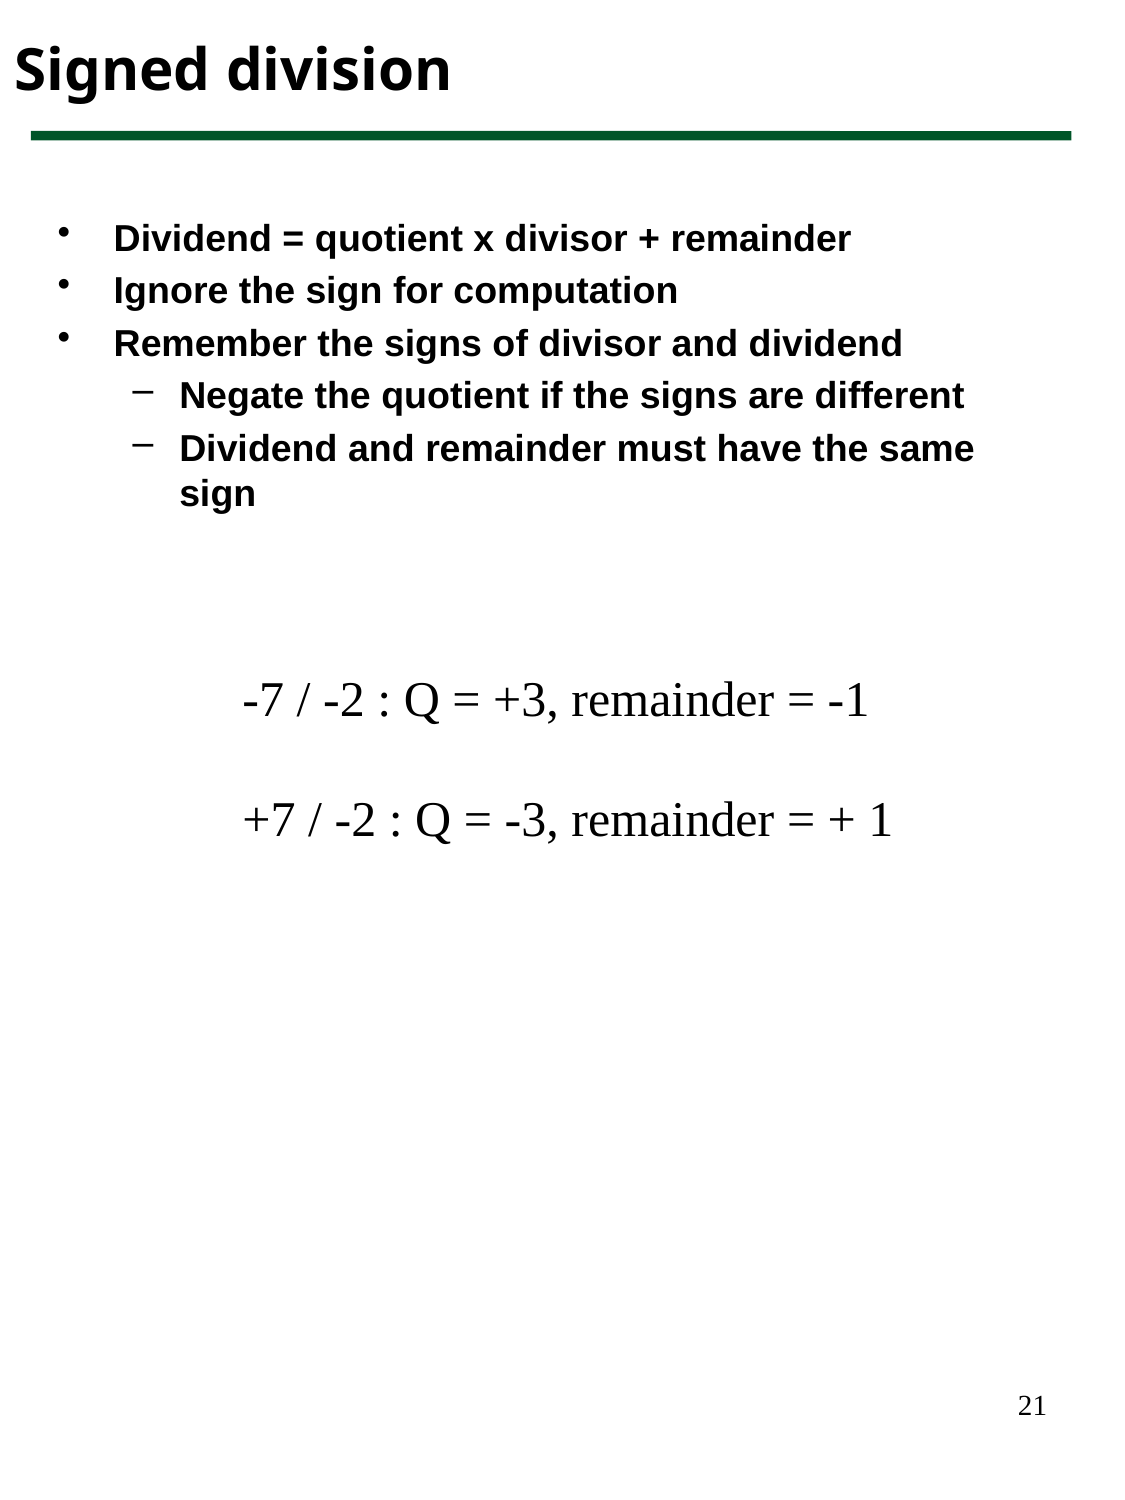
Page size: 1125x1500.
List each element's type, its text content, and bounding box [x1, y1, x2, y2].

text_box -7 / -2 : Q = +3, remainder = -1 +7 / -2 : Q = -3, remainder = + 1 [227, 658, 909, 854]
list Dividend = quotient x divisor + remainder Ignore the sign for computation Remember the signs of divisor and dividend Negate the quotient if the signs are different Dividend and remainder must have the same sign [42, 206, 1075, 1107]
title Signed division [0, 0, 938, 134]
